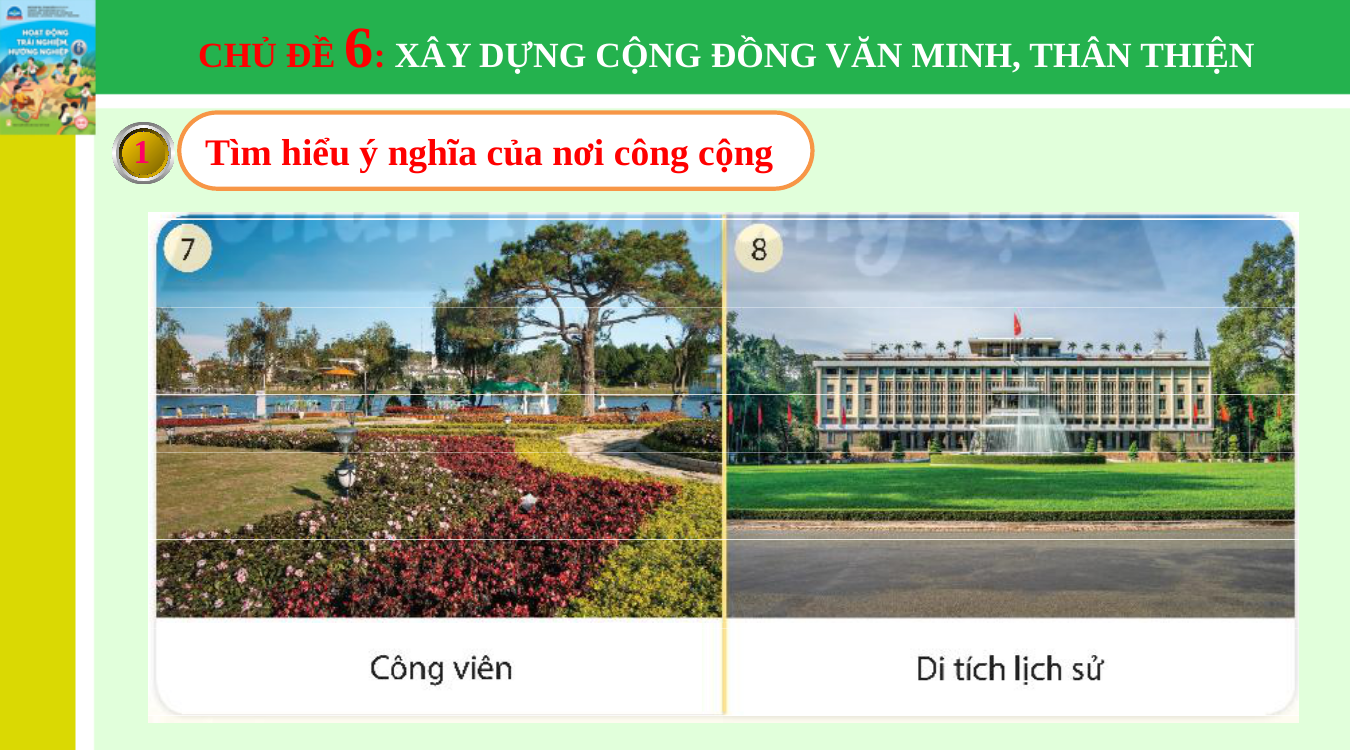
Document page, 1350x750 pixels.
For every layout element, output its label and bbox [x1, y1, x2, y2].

picture [0, 0, 1350, 750]
picture [22, 29, 69, 37]
text_box [112, 121, 176, 185]
